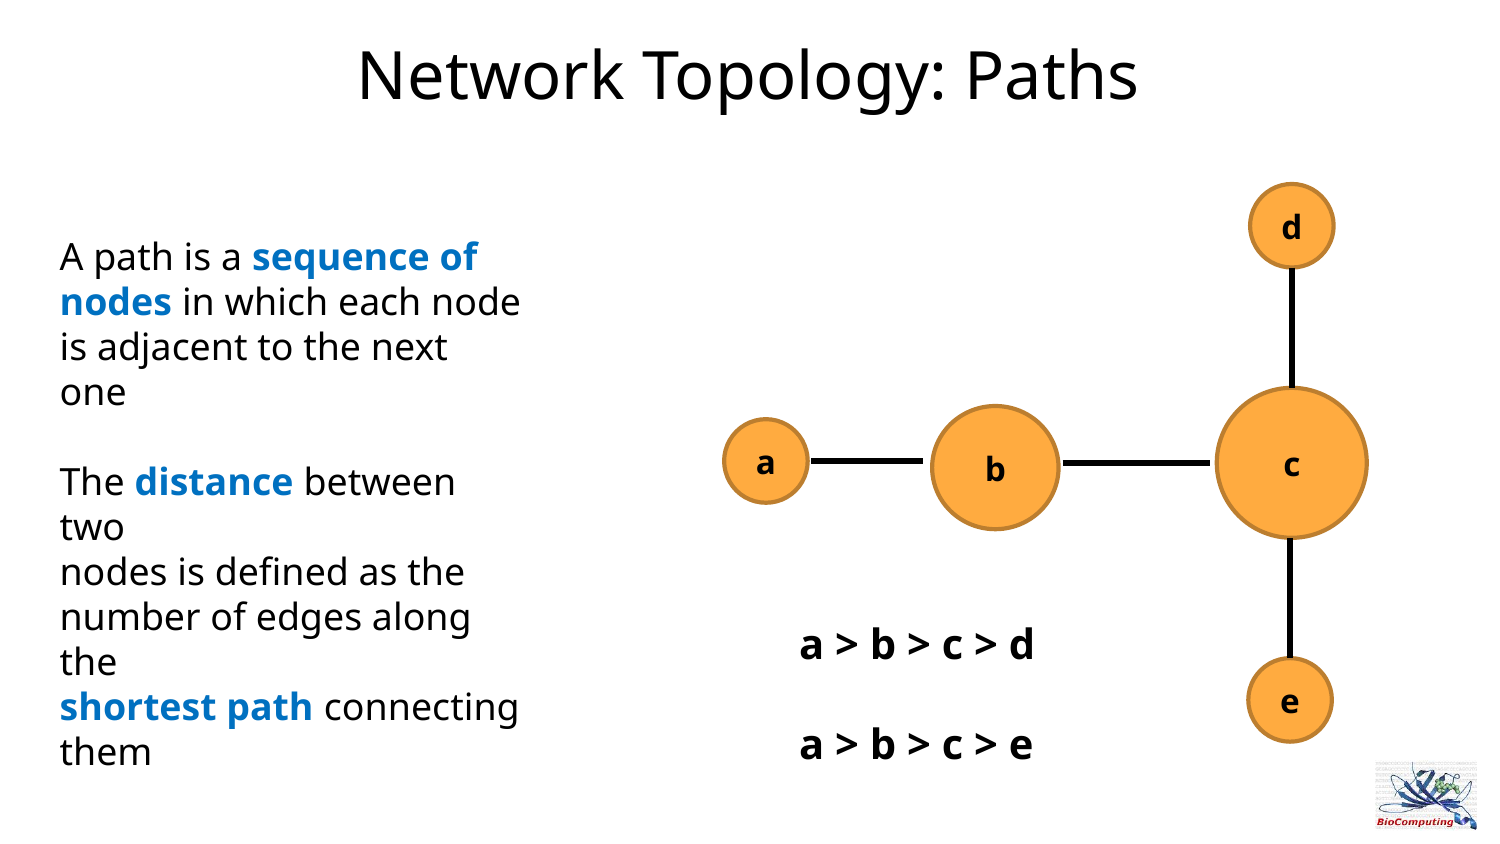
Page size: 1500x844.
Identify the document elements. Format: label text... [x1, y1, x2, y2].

text_box b [930, 403, 1061, 532]
text_box Network Topology: Paths [49, 18, 1448, 113]
text_box e [1246, 656, 1334, 744]
text_box c [1214, 385, 1369, 540]
text_box d [1247, 181, 1336, 270]
picture [1375, 760, 1477, 831]
text_box a [722, 417, 810, 505]
text_box A path is a sequence of nodes in which each node is adjacent to the next one The distance between two nodes is defined as the number of edges along the shortest path connecting them [44, 225, 538, 781]
text_box a > b > c > d a > b > c > e [784, 610, 1051, 776]
